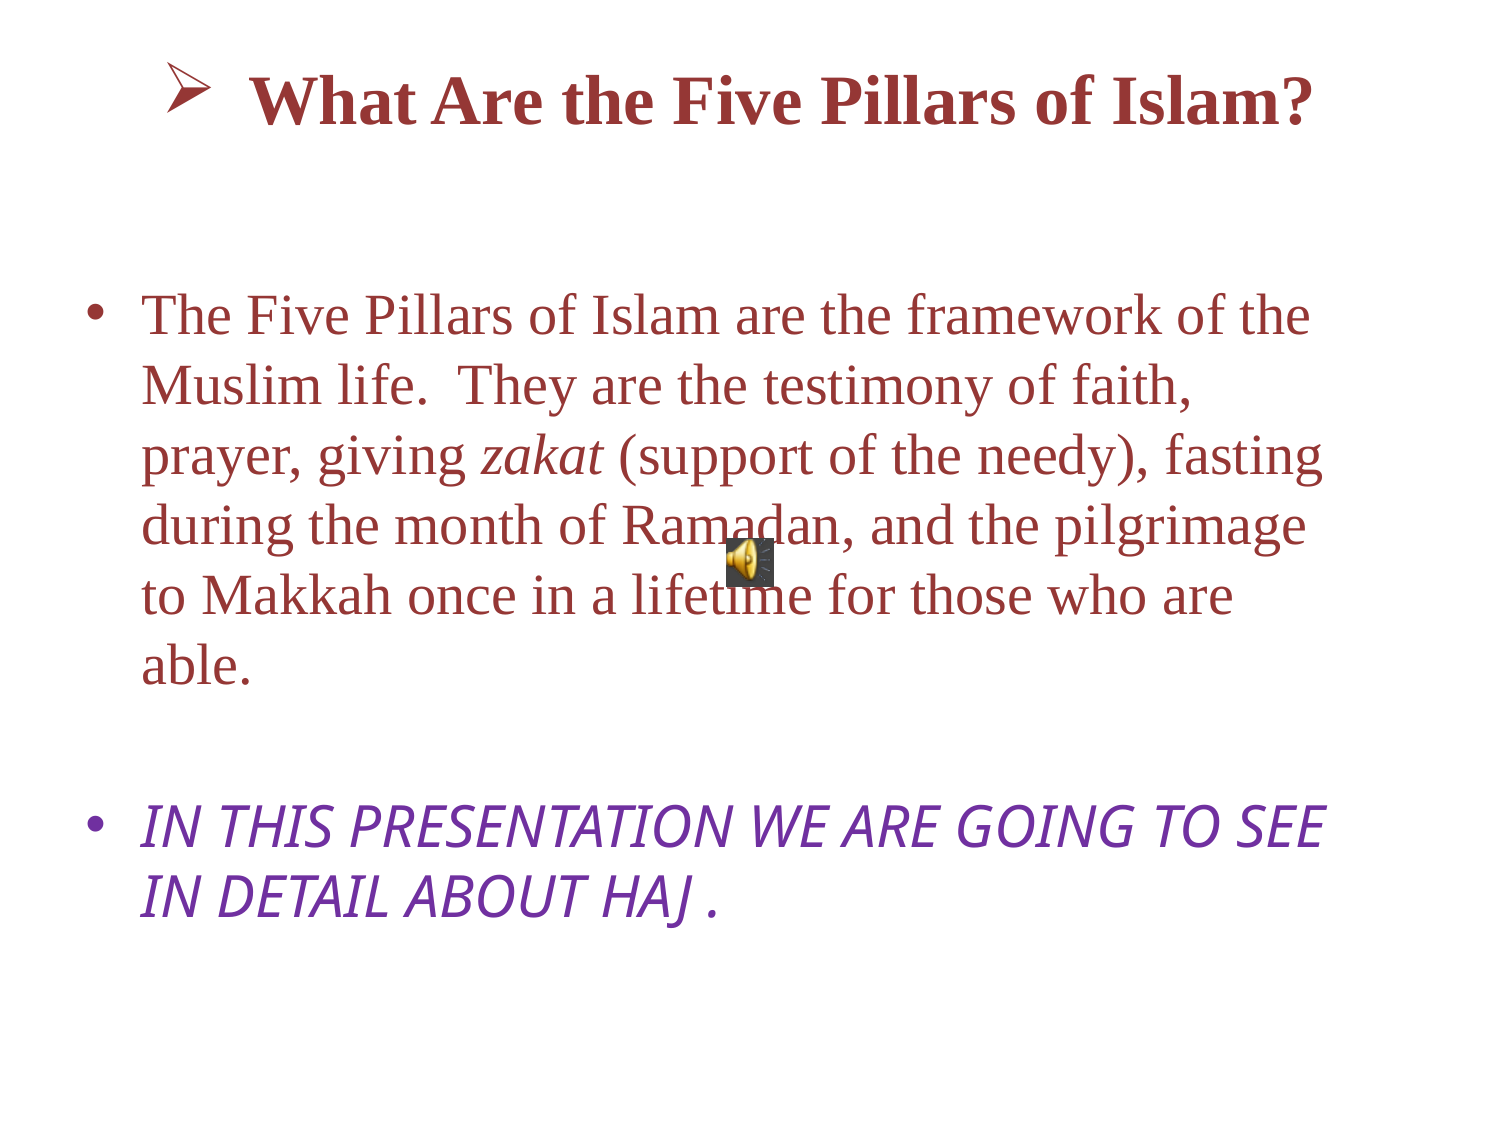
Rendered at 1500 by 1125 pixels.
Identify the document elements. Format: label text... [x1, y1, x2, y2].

picture [724, 537, 776, 588]
list The Five Pillars of Islam are the framework of the Muslim life. They are the testimony of faith, prayer, giving zakat (support of the needy), fasting during the month of Ramadan, and the pilgrimage to Makkah once in a lifetime for those who are able. IN THIS PRESENTATION WE ARE GOING TO SEE IN DETAIL ABOUT HAJ . [70, 187, 1360, 950]
title What Are the Five Pillars of Islam? [75, 45, 1425, 233]
